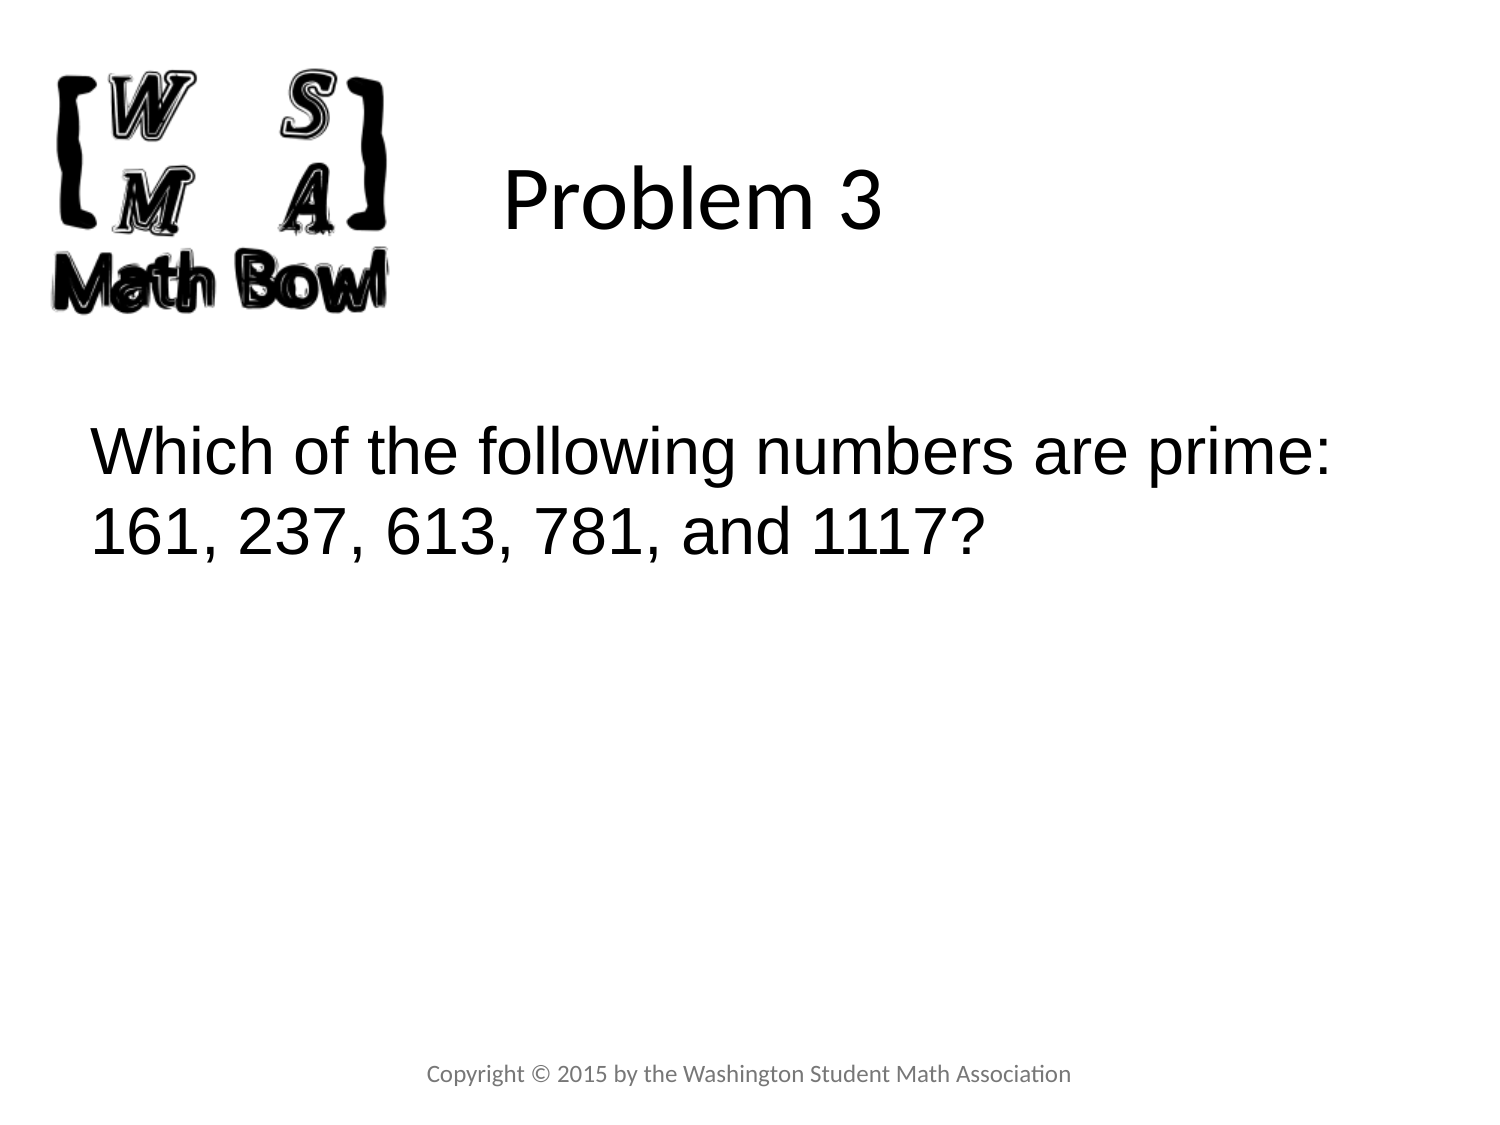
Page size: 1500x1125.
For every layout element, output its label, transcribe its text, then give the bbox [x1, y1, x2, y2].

text_box Copyright © 2015 by the Washington Student Math Association [374, 1050, 1125, 1096]
title Problem 3 [487, 99, 1400, 287]
list Which of the following numbers are prime: 161, 237, 613, 781, and 1117? [75, 399, 1425, 888]
picture [48, 62, 401, 324]
